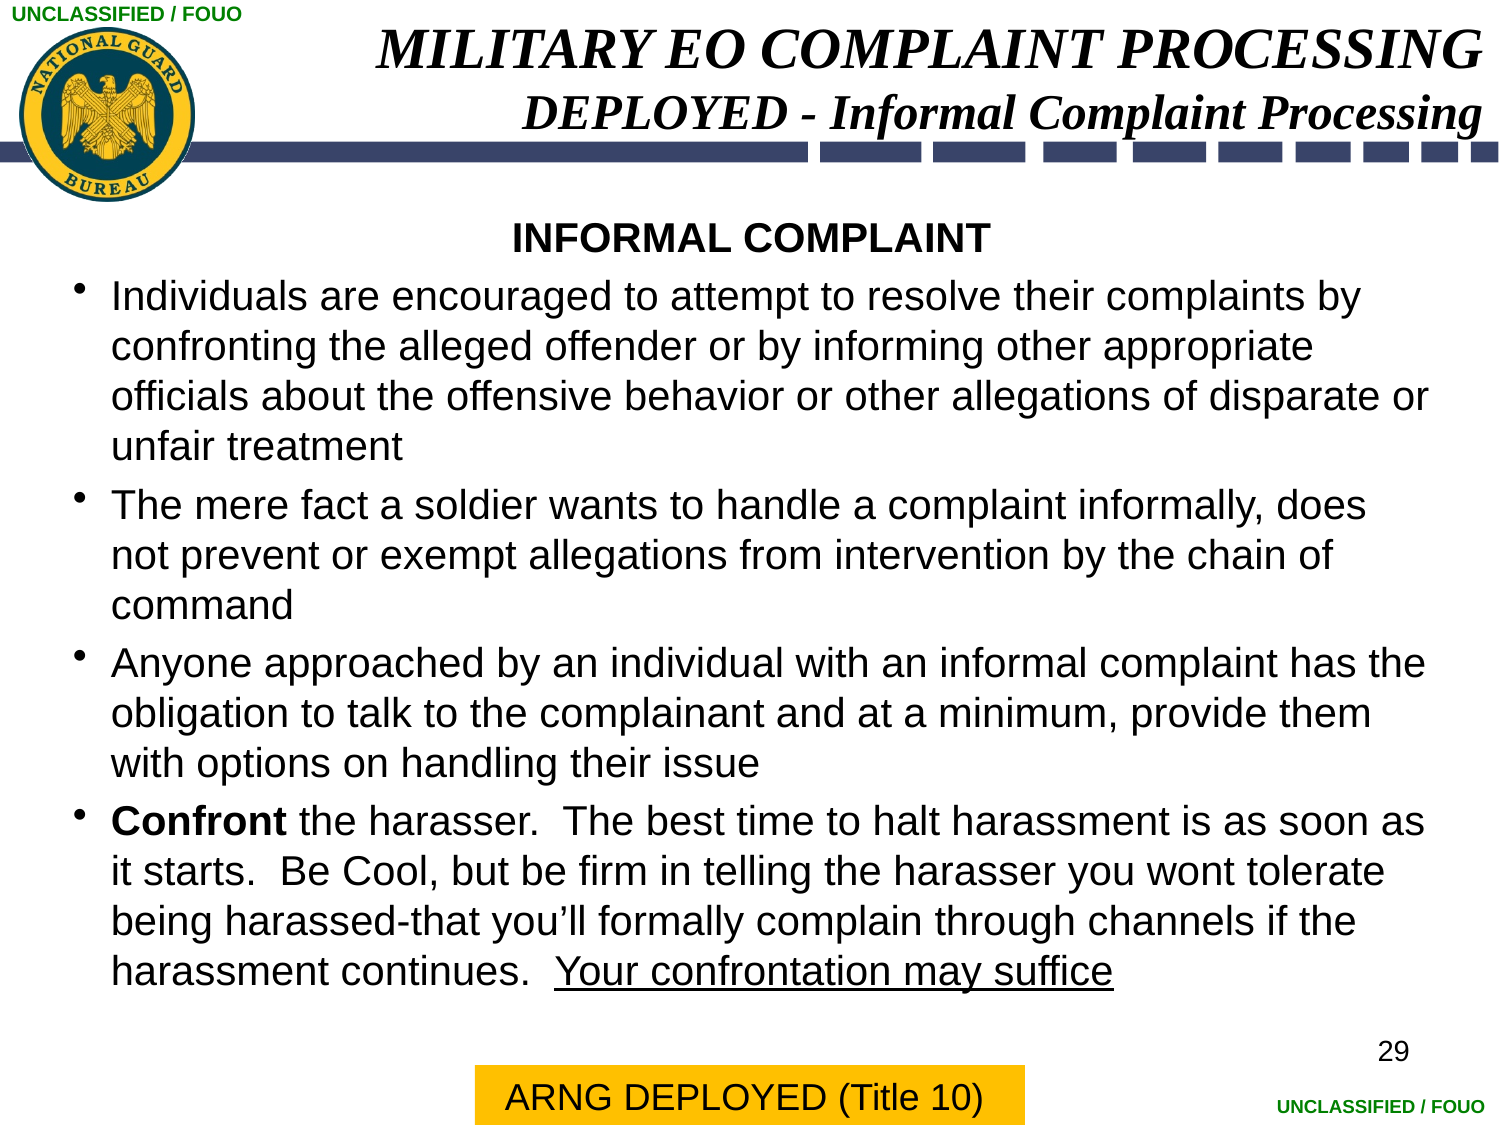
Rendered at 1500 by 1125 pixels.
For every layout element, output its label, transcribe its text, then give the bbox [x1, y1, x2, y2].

text_box ARNG DEPLOYED (Title 10) [474, 1065, 1025, 1125]
picture [117, 169, 195, 202]
list INFORMAL COMPLAINT Individuals are encouraged to attempt to resolve their complaints by confronting the alleged offender or by informing other appropriate officials about the offensive behavior or other allegations of disparate or unfair treatment The mere fact a soldier wants to handle a complaint informally, does not prevent or exempt allegations from intervention by the chain of command Anyone approached by an individual with an informal complaint has the obligation to talk to the complainant and at a minimum, provide them with options on handling their issue Confront the harasser. The best time to halt harassment is as soon as it starts. Be Cool, but be firm in telling the harasser you wont tolerate being harassed-that you’ll formally complain through channels if the harassment continues. Your confrontation may suffice [57, 203, 1446, 1030]
picture [61, 73, 148, 160]
picture [114, 27, 148, 37]
picture [19, 121, 95, 202]
title MILITARY EO COMPLAINT PROCESSING DEPLOYED - Informal Complaint Processing [148, 0, 1499, 169]
picture [24, 32, 170, 198]
slide_number 29 [1074, 1030, 1426, 1103]
picture [19, 27, 102, 109]
